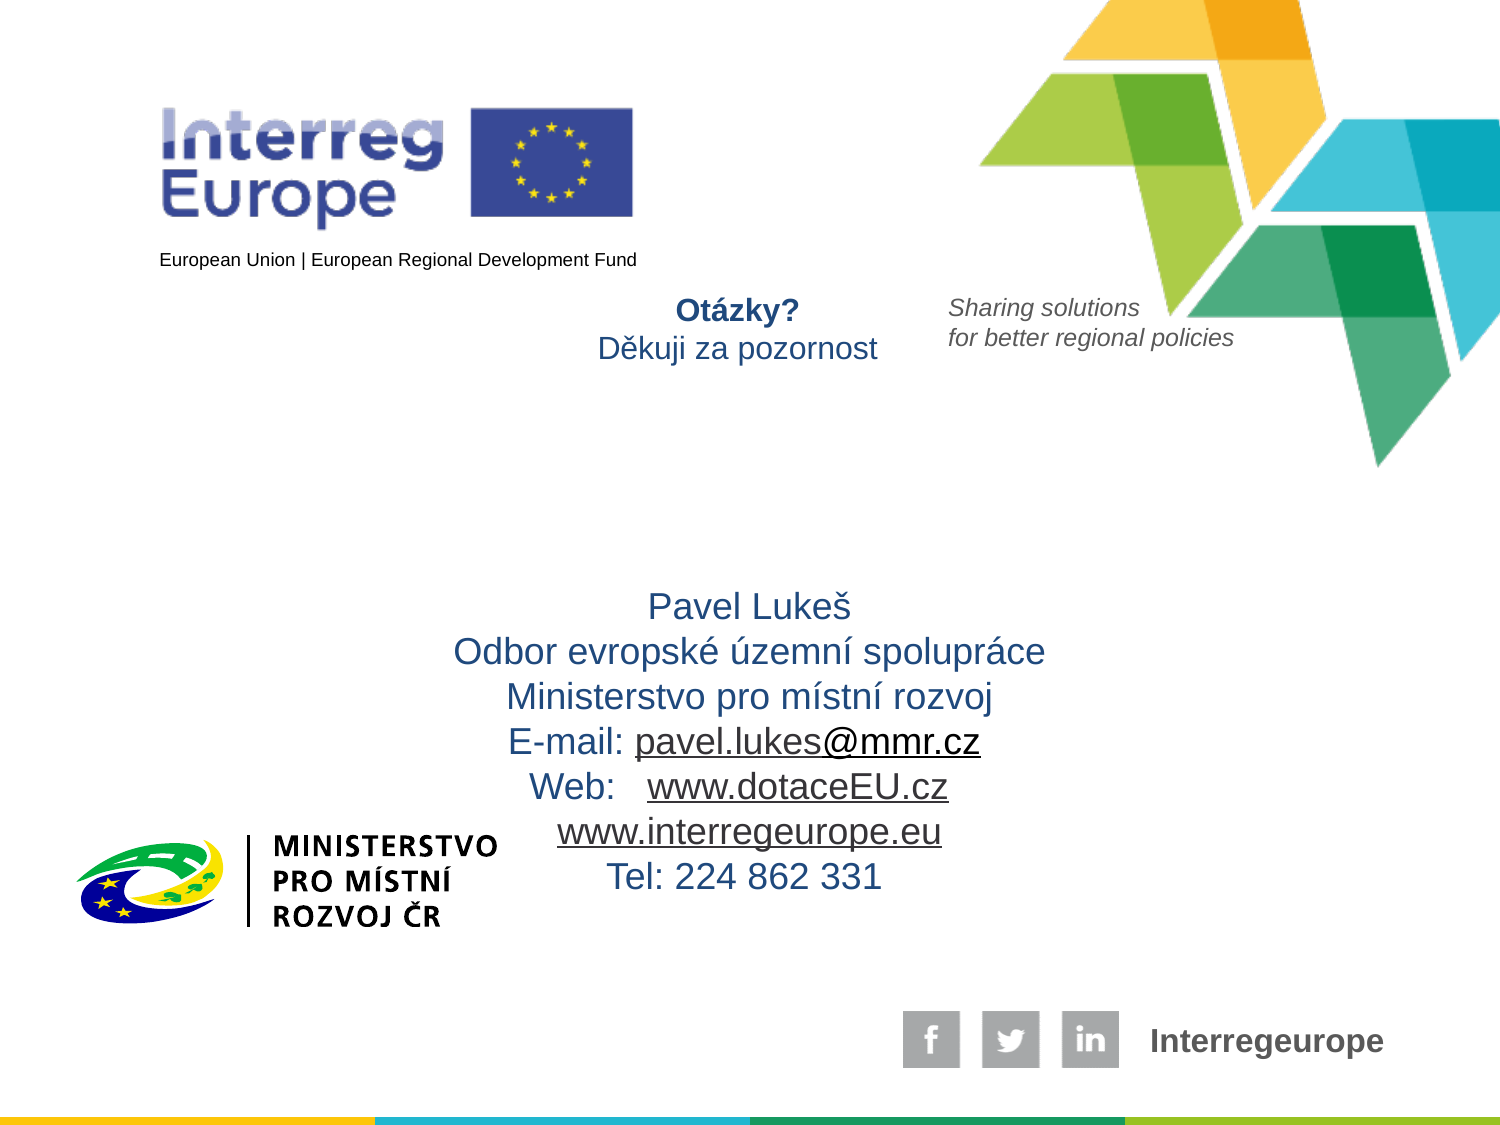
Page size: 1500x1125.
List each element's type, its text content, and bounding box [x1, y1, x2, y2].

text_box Pavel Lukeš Odbor evropské územní spolupráce Ministerstvo pro místní rozvoj E-mail: pavel.lukes@mmr.cz Web: www.dotaceEU.cz www.interregeurope.eu Tel: 224 862 331 [374, 574, 1125, 904]
picture [903, 1011, 1119, 1068]
title Otázky? Děkuji za pozornost [100, 243, 1376, 374]
picture [147, 91, 653, 239]
picture [76, 833, 498, 927]
picture [962, 0, 1500, 480]
